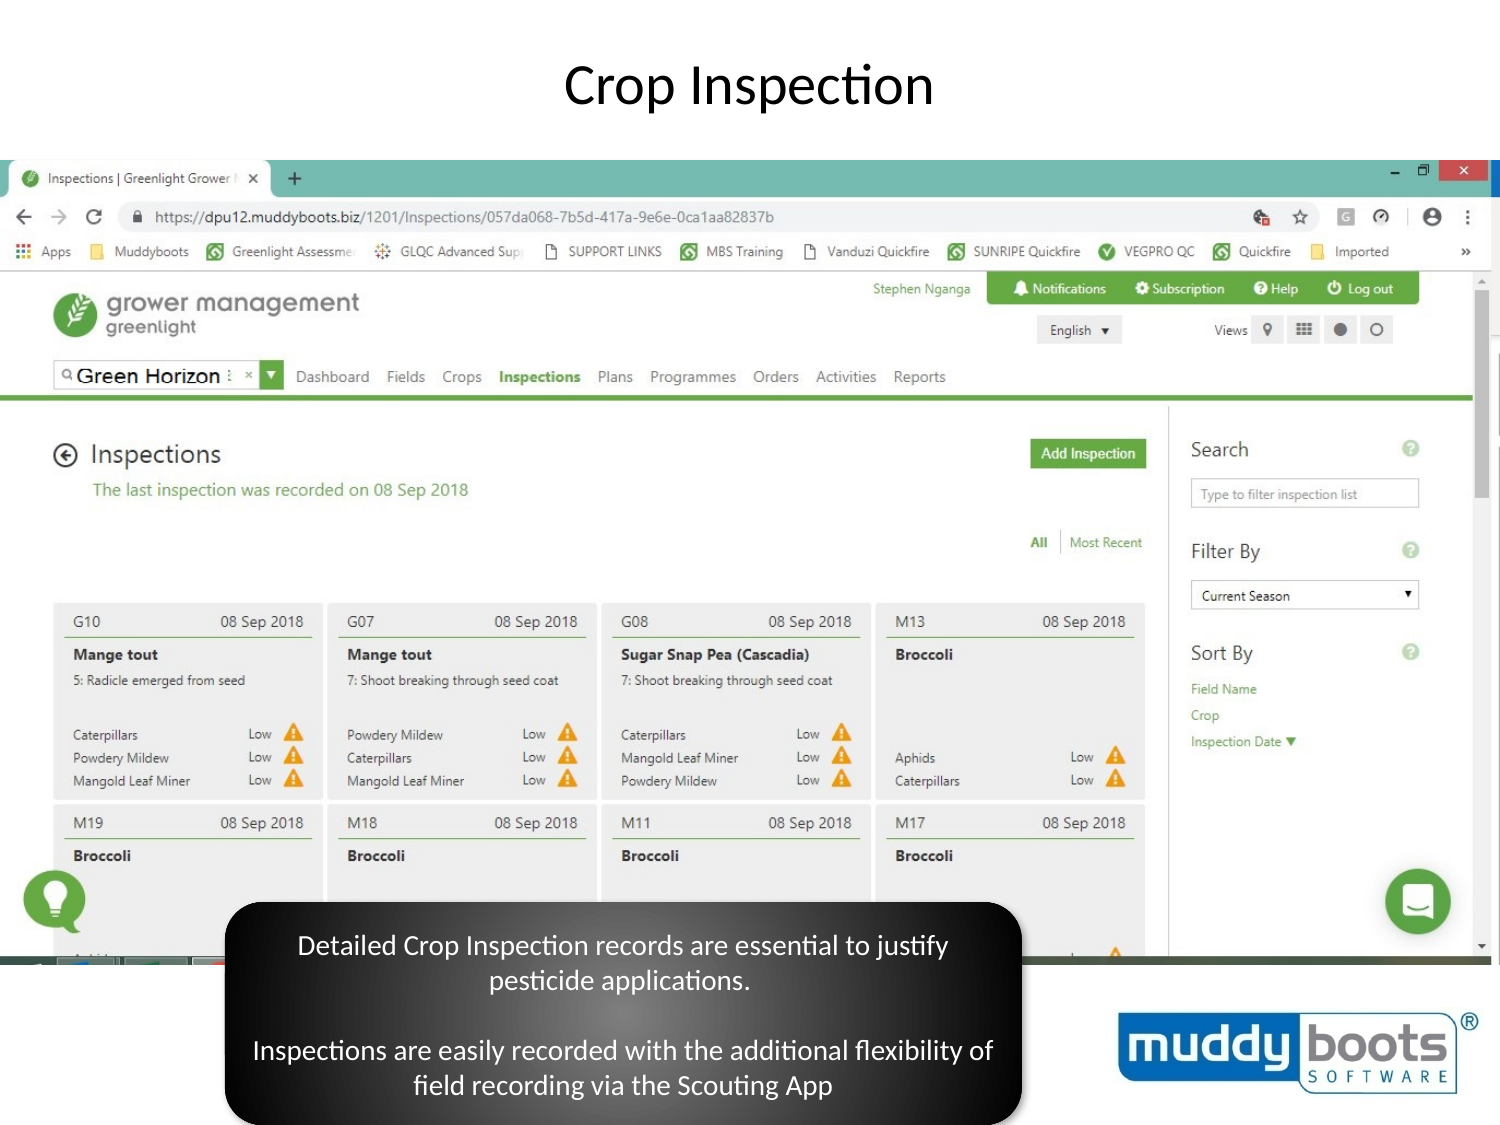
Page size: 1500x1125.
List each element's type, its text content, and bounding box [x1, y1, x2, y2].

text_box Detailed Crop Inspection records are essential to justify pesticide applications. Inspections are easily recorded with the additional flexibility of field recording via the Scouting App [222, 975, 1024, 1125]
picture [1113, 1007, 1483, 1100]
picture [0, 160, 1500, 965]
text_box Crop Inspection [0, 24, 1500, 138]
